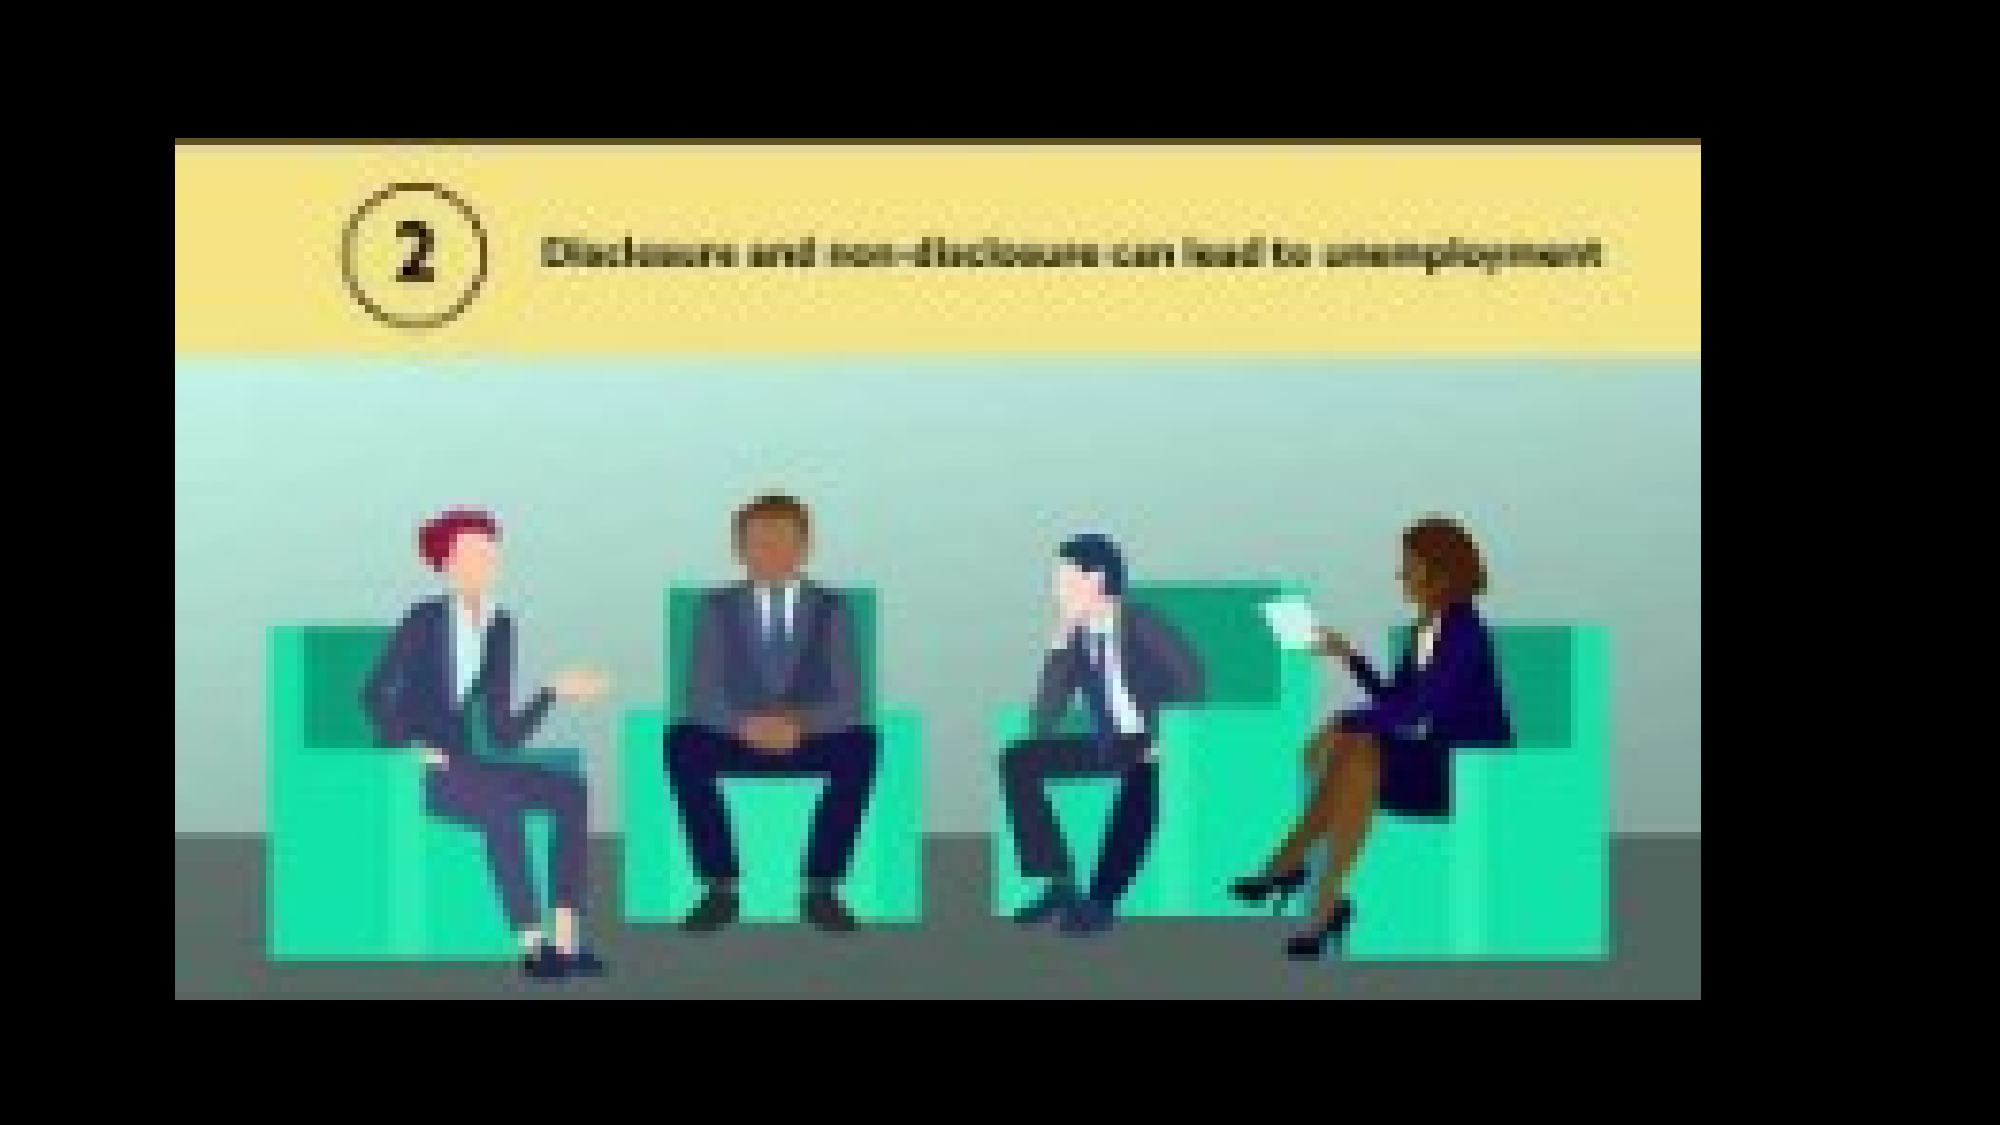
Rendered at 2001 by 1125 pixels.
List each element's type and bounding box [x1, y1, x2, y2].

list [174, 137, 1702, 1000]
